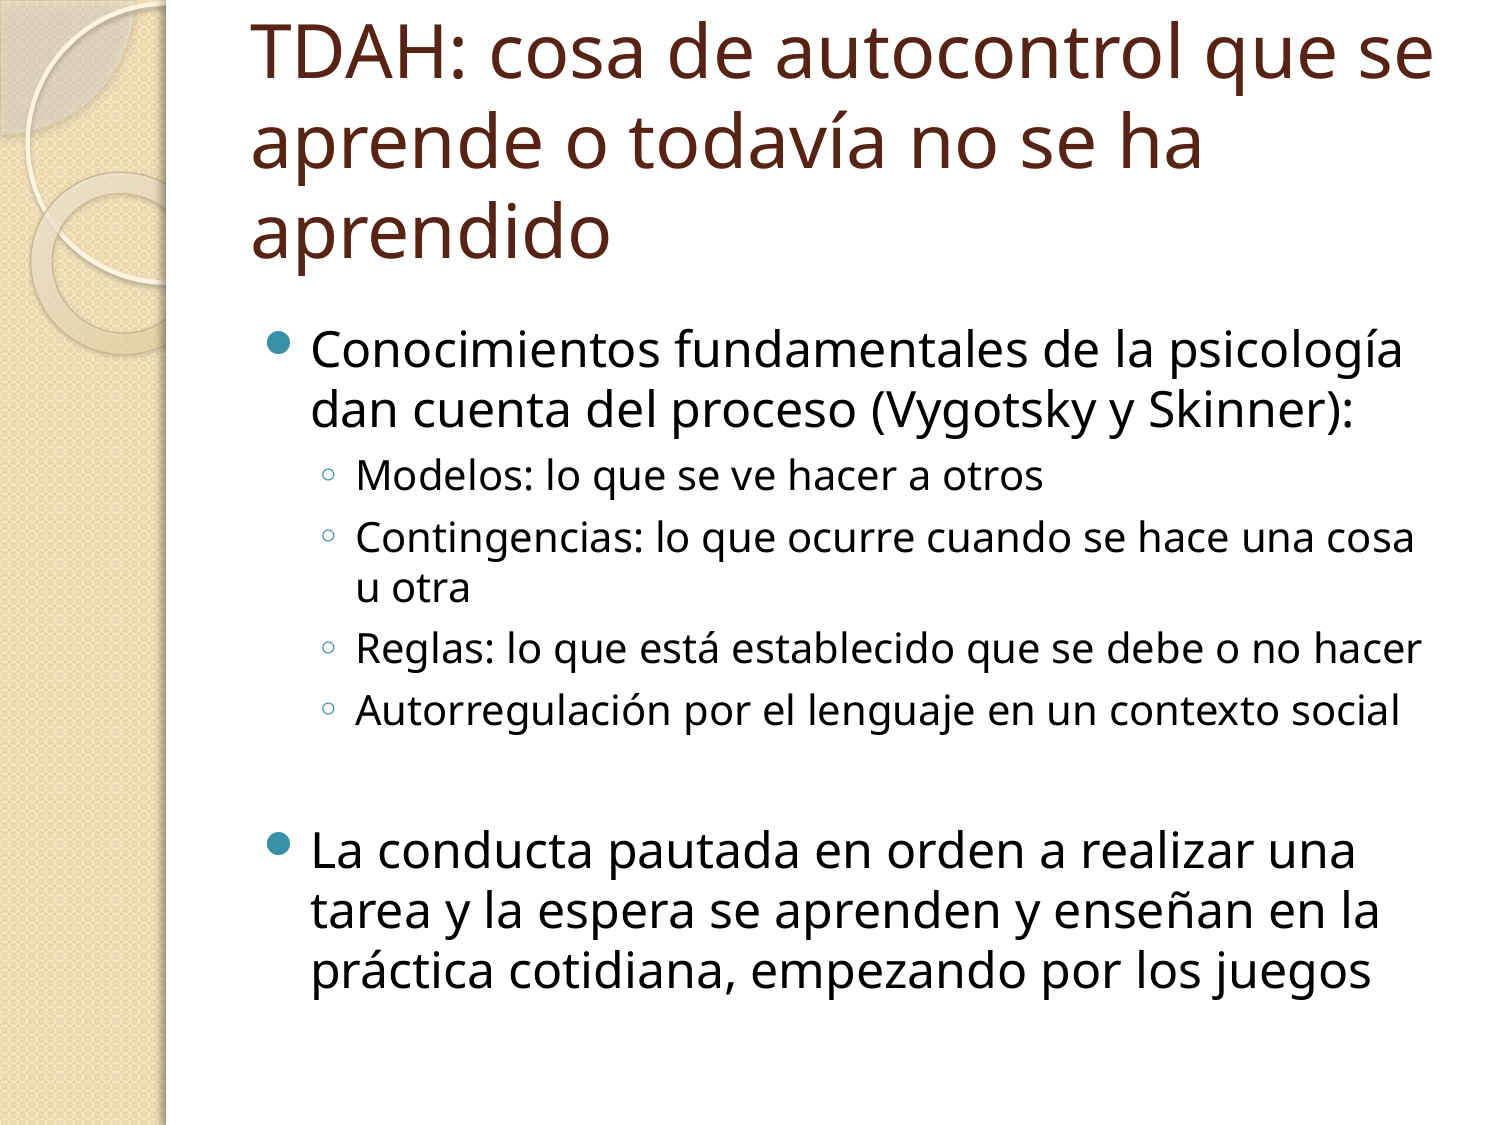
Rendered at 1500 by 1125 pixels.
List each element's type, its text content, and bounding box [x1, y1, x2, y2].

title TDAH: cosa de autocontrol que se aprende o todavía no se ha aprendido [235, 45, 1466, 233]
list Conocimientos fundamentales de la psicología dan cuenta del proceso (Vygotsky y Skinner): Modelos: lo que se ve hacer a otros Contingencias: lo que ocurre cuando se hace una cosa u otra Reglas: lo que está establecido que se debe o no hacer Autorregulación por el lenguaje en un contexto social La conducta pautada en orden a realizar una tarea y la espera se aprenden y enseñan en la práctica cotidiana, empezando por los juegos [235, 237, 1466, 1025]
